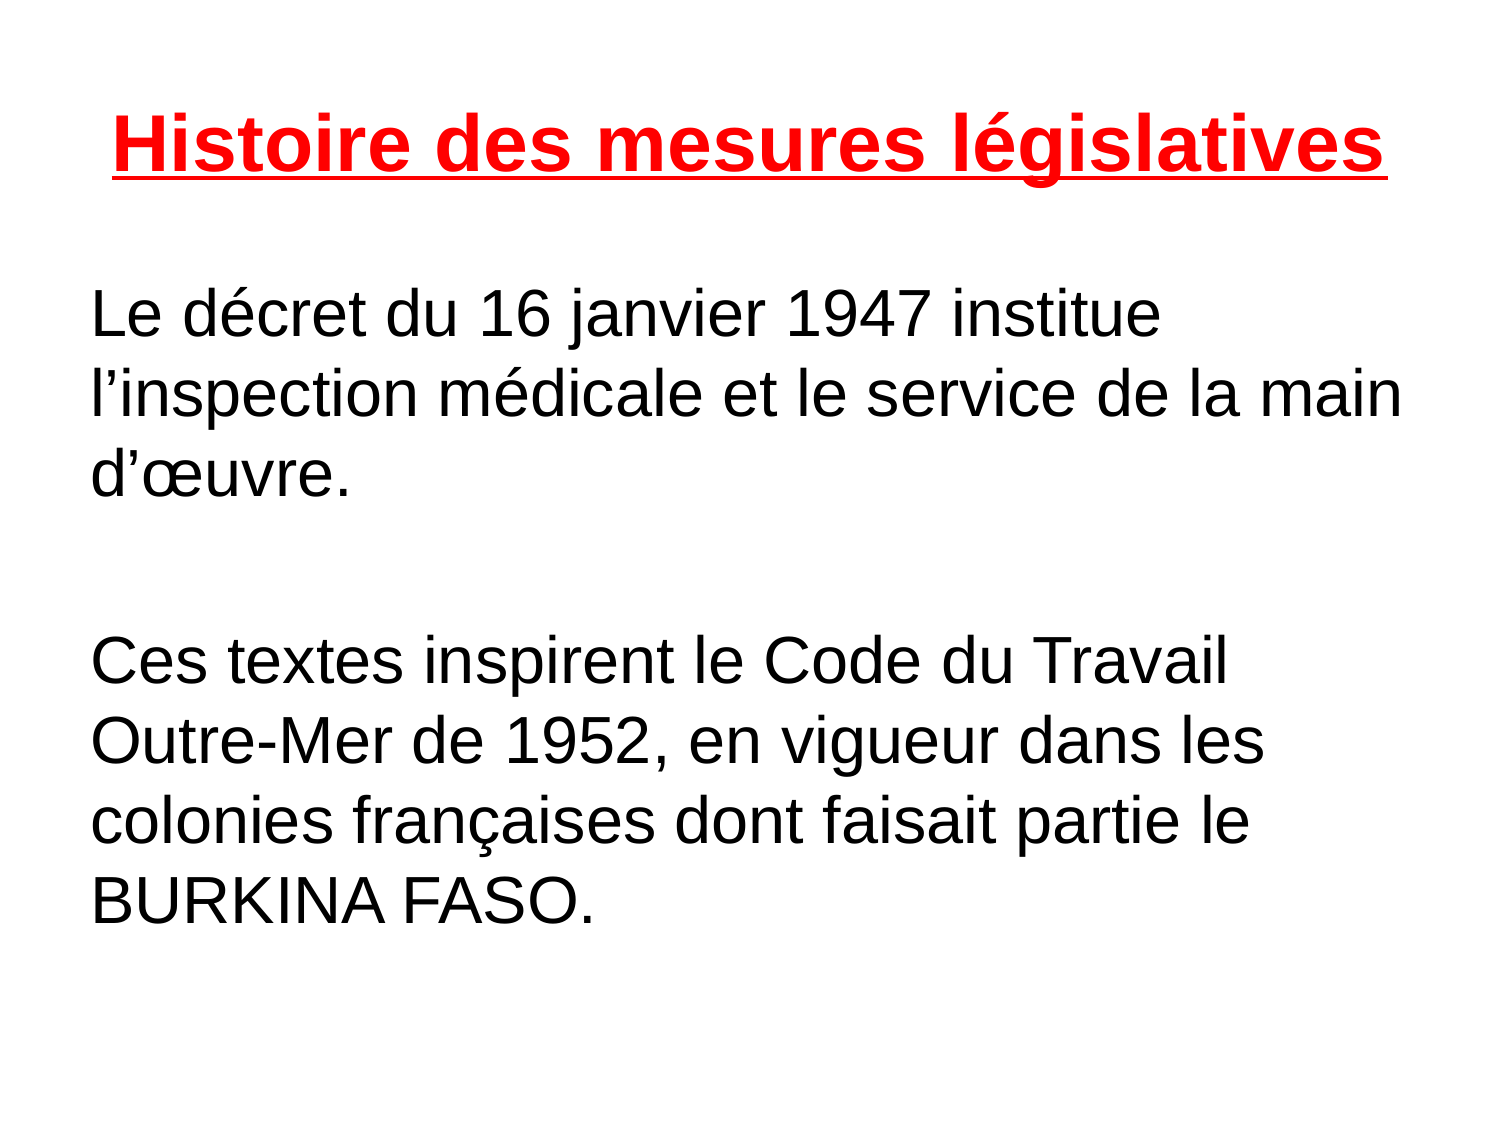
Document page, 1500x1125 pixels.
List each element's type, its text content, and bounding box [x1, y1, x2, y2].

list Le décret du 16 janvier 1947 institue l’inspection médicale et le service de la main d’œuvre. Ces textes inspirent le Code du Travail Outre-Mer de 1952, en vigueur dans les colonies françaises dont faisait partie le BURKINA FASO. [75, 262, 1425, 1005]
title Histoire des mesures législatives [75, 45, 1425, 233]
